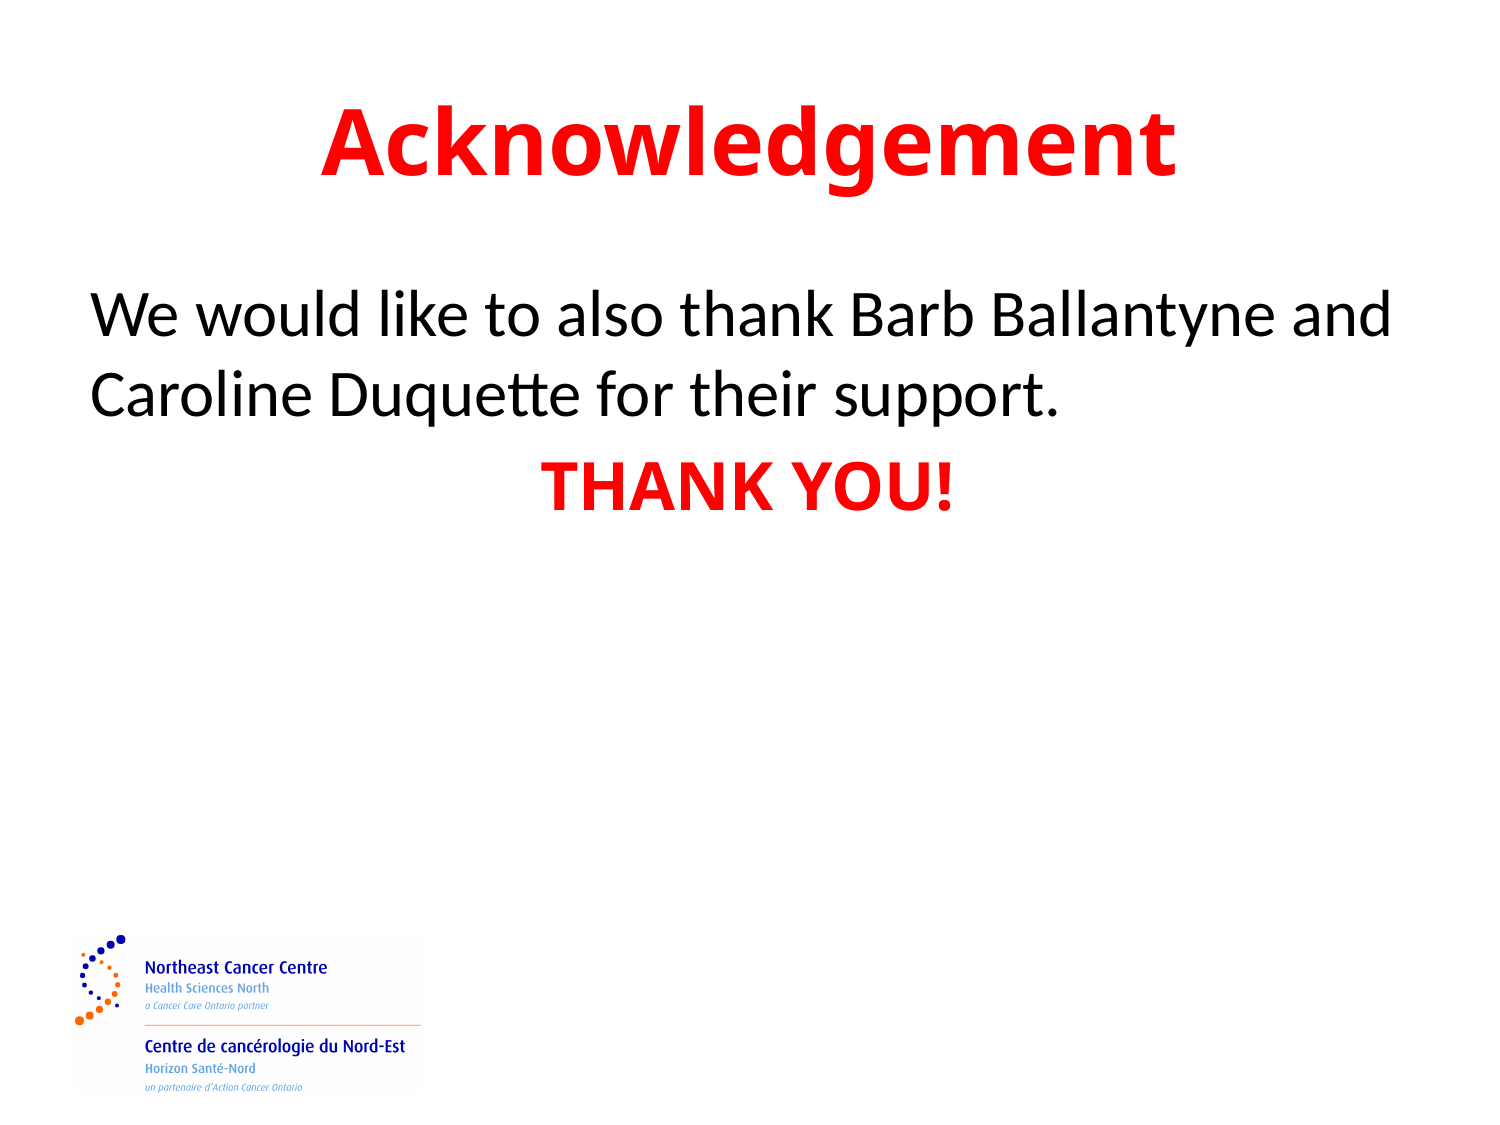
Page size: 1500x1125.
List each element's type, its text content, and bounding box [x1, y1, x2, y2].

list We would like to also thank Barb Ballantyne and Caroline Duquette for their support. THANK YOU! [75, 262, 1425, 823]
title Acknowledgement [75, 45, 1425, 233]
picture [74, 935, 421, 1093]
